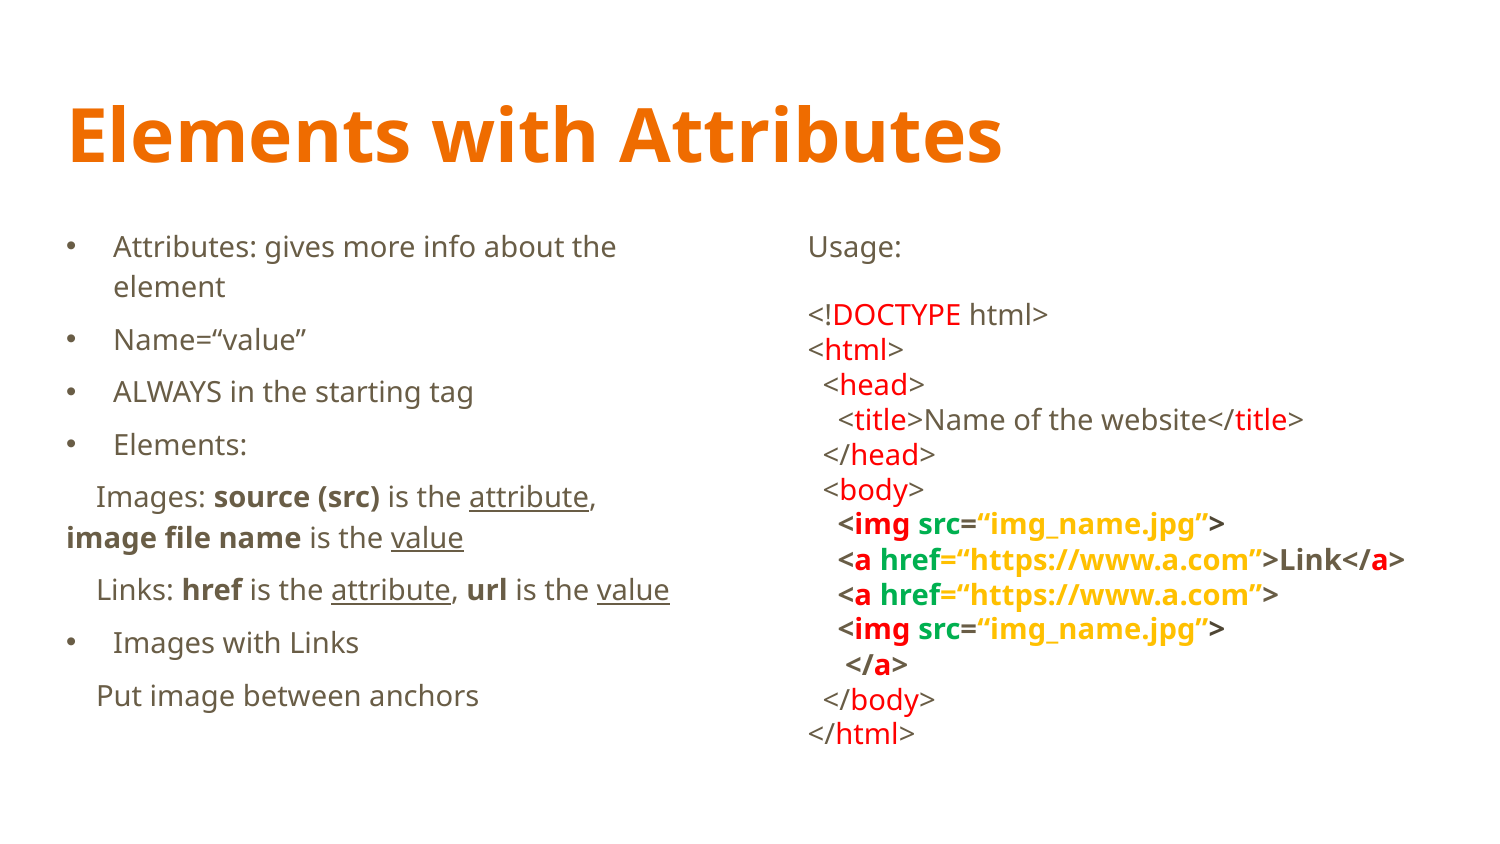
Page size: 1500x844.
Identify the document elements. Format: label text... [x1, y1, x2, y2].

list Usage: <!DOCTYPE html> <html> <head> <title>Name of the website</title> </head> <body> <img src=“img_name.jpg”> <a href=“https://www.a.com”>Link</a> <a href=“https://www.a.com”> <img src=“img_name.jpg”> </a> </body> </html> [792, 207, 1449, 750]
list Attributes: gives more info about the element Name=“value” ALWAYS in the starting tag Elements: Images: source (src) is the attribute, image file name is the value Links: href is the attribute, url is the value Images with Links Put image between anchors [51, 207, 708, 750]
title Elements with Attributes [51, 72, 1449, 189]
